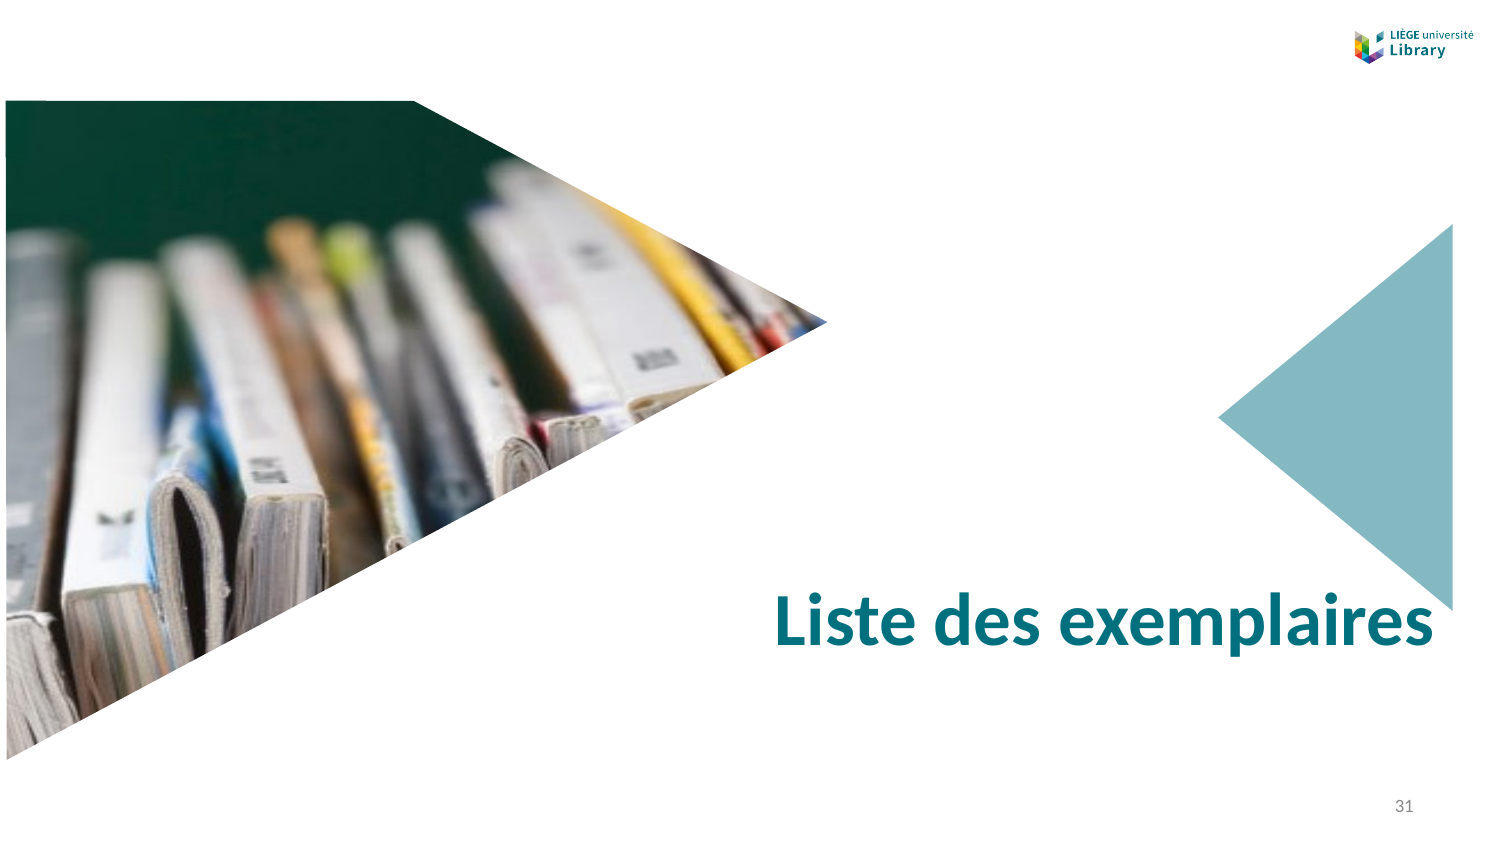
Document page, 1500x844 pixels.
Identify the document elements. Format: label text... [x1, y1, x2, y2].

title Liste des exemplaires [523, 580, 1446, 650]
picture [1342, 18, 1486, 77]
picture [5, 100, 828, 760]
slide_number 31 [1074, 782, 1425, 827]
